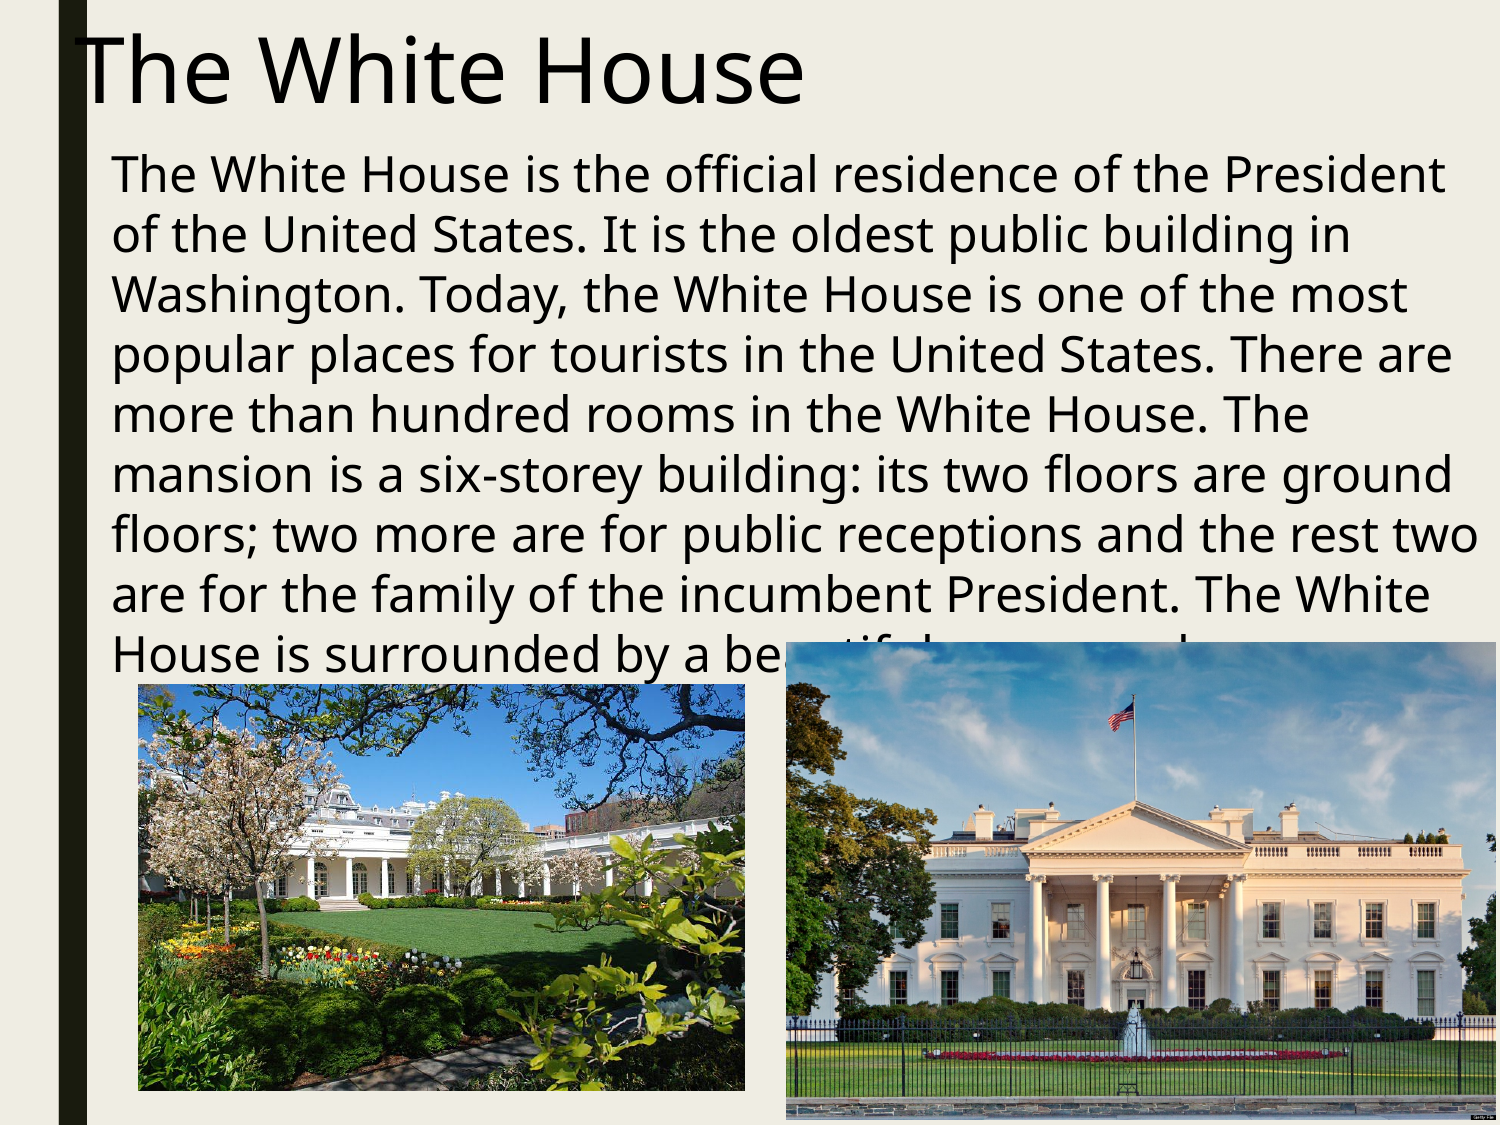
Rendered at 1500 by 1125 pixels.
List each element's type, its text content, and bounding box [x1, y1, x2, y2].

picture [138, 684, 745, 1091]
text_box The White House [59, 4, 823, 129]
text_box The White House is the official residence of the President of the United States. It is the oldest public building in Washington. Today, the White House is one of the most popular places for tourists in the United States. There are more than hundred rooms in the White House. The mansion is a six-storey building: its two floors are ground floors; two more are for public receptions and the rest two are for the family of the incumbent President. The White House is surrounded by a beautiful green park. [96, 135, 1500, 691]
picture [786, 642, 1496, 1120]
